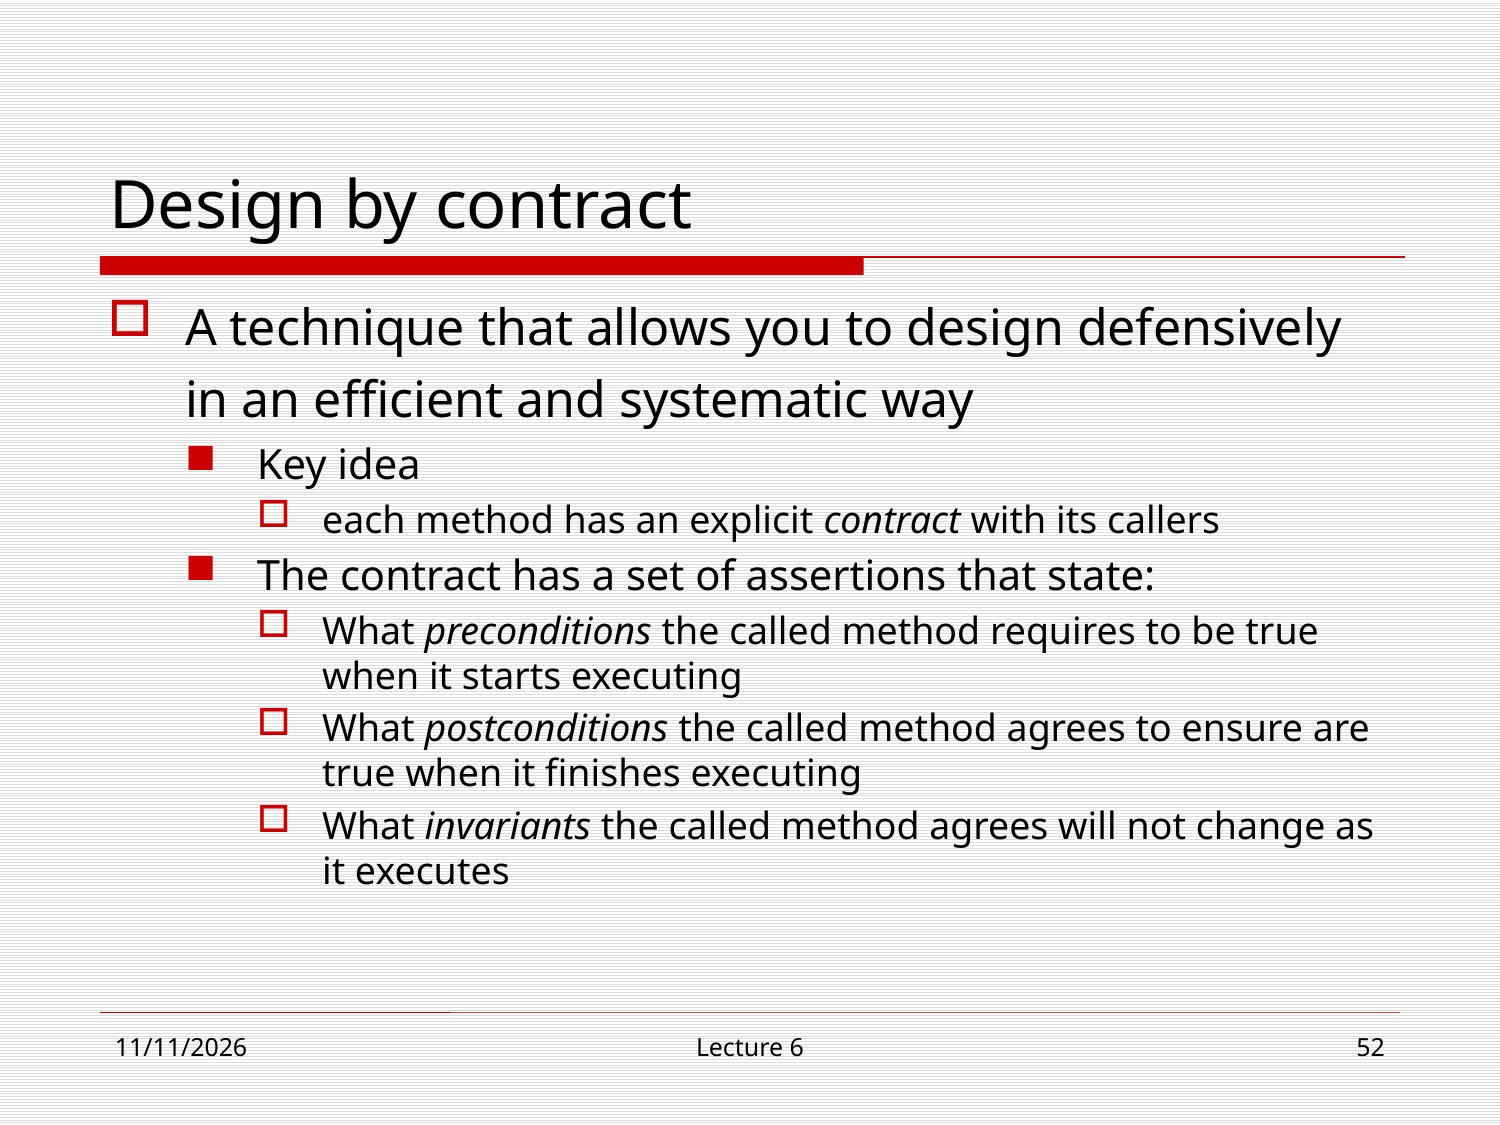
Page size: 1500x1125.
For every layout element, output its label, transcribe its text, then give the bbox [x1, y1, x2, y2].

title Design by contract [94, 50, 1407, 250]
slide_number 52 [1074, 1024, 1401, 1103]
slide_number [99, 1024, 426, 1103]
list A technique that allows you to design defensively in an efficient and systematic way Key idea each method has an explicit contract with its callers The contract has a set of assertions that state: What preconditions the called method requires to be true when it starts executing What postconditions the called method agrees to ensure are true when it finishes executing What invariants the called method agrees will not change as it executes [92, 287, 1406, 988]
footer Lecture 6 [512, 1024, 988, 1103]
